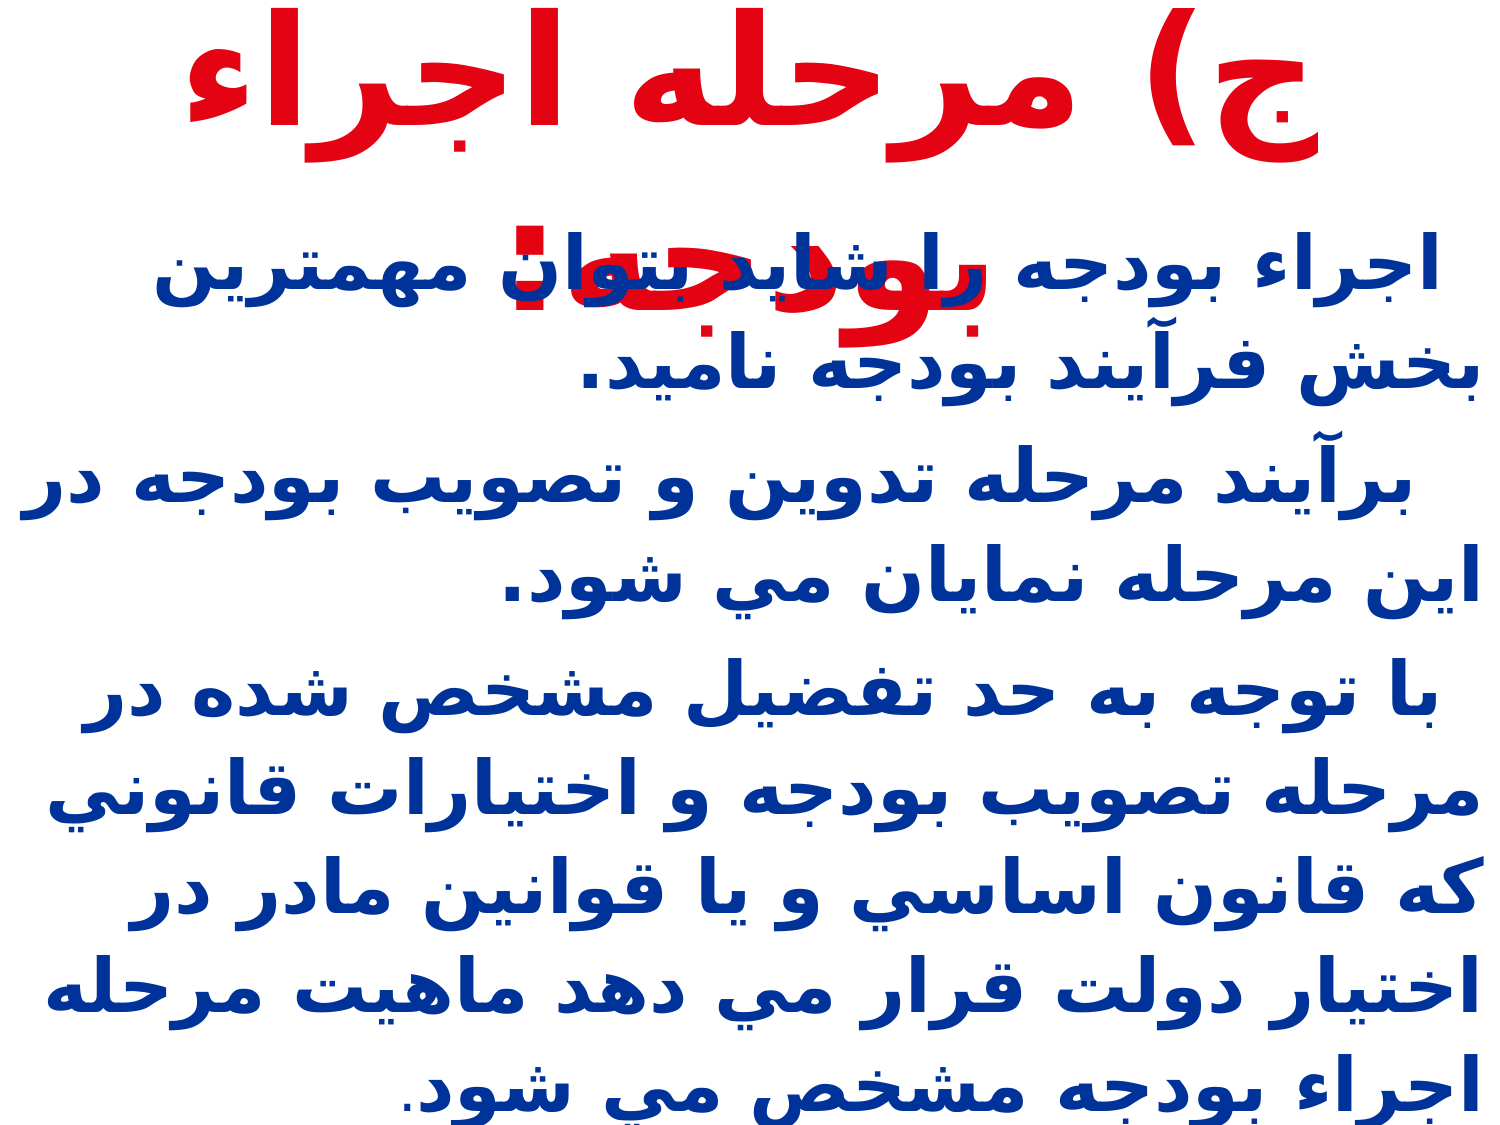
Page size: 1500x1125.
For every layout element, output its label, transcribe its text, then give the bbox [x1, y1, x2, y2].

title ج) مرحله اجراء بودجه: [0, 31, 1500, 198]
text_box اجراء بودجه را شايد بتوان مهمترين بخش فرآيند بودجه ناميد. برآيند مرحله تدوين و تصويب بودجه در اين مرحله نمايان مي شود. با توجه به حد تفضيل مشخص شده در مرحله تصويب بودجه و اختيارات قانوني که قانون اساسي و يا قوانين مادر در اختيار دولت قرار مي دهد ماهيت مرحله اجراء بودجه مشخص مي شود. [0, 198, 1500, 1125]
